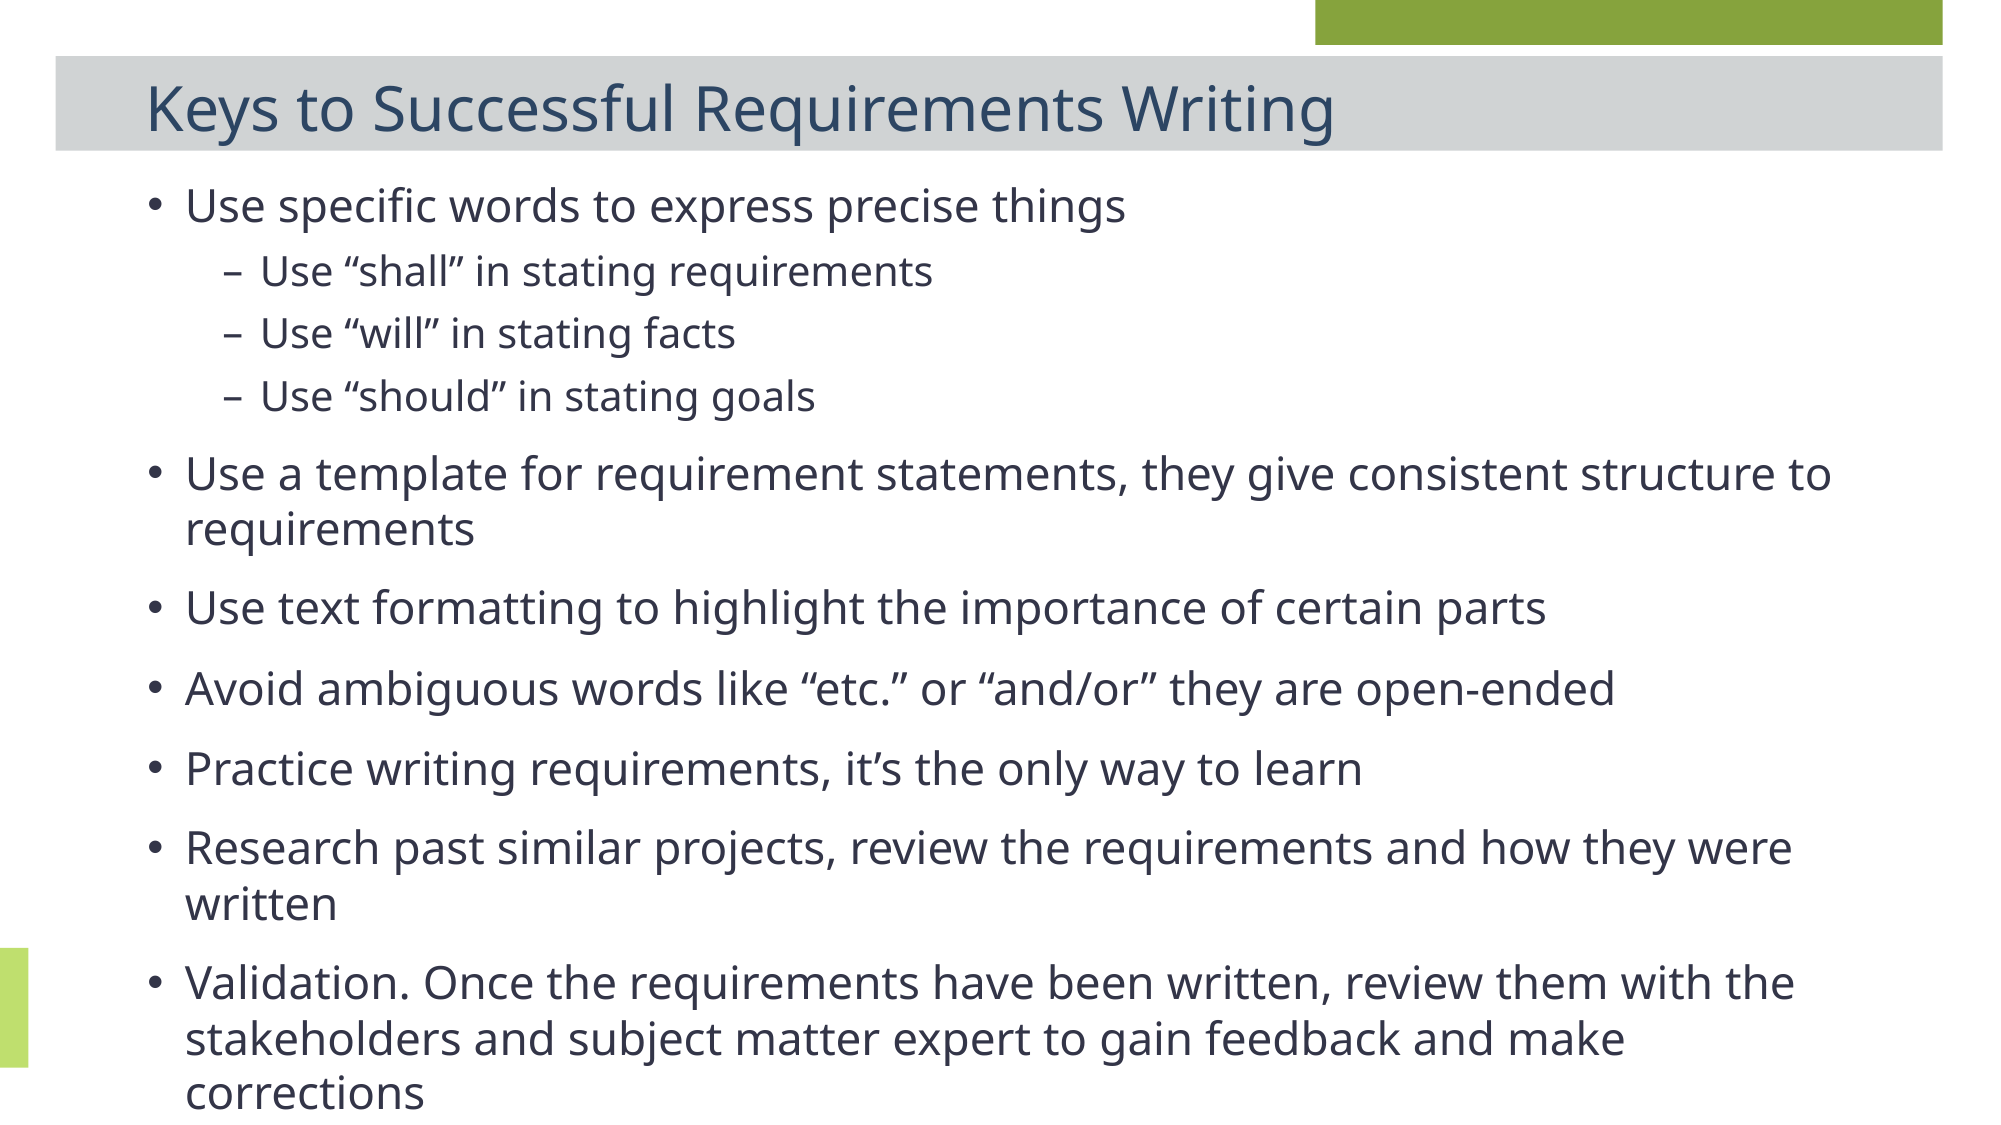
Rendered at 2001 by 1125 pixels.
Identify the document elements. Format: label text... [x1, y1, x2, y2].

title Keys to Successful Requirements Writing [55, 56, 1943, 151]
list Use specific words to express precise things Use “shall” in stating requirements Use “will” in stating facts Use “should” in stating goals Use a template for requirement statements, they give consistent structure to requirements Use text formatting to highlight the importance of certain parts Avoid ambiguous words like “etc.” or “and/or” they are open-ended Practice writing requirements, it’s the only way to learn Research past similar projects, review the requirements and how they were written Validation. Once the requirements have been written, review them with the stakeholders and subject matter expert to gain feedback and make corrections [57, 161, 1943, 1065]
